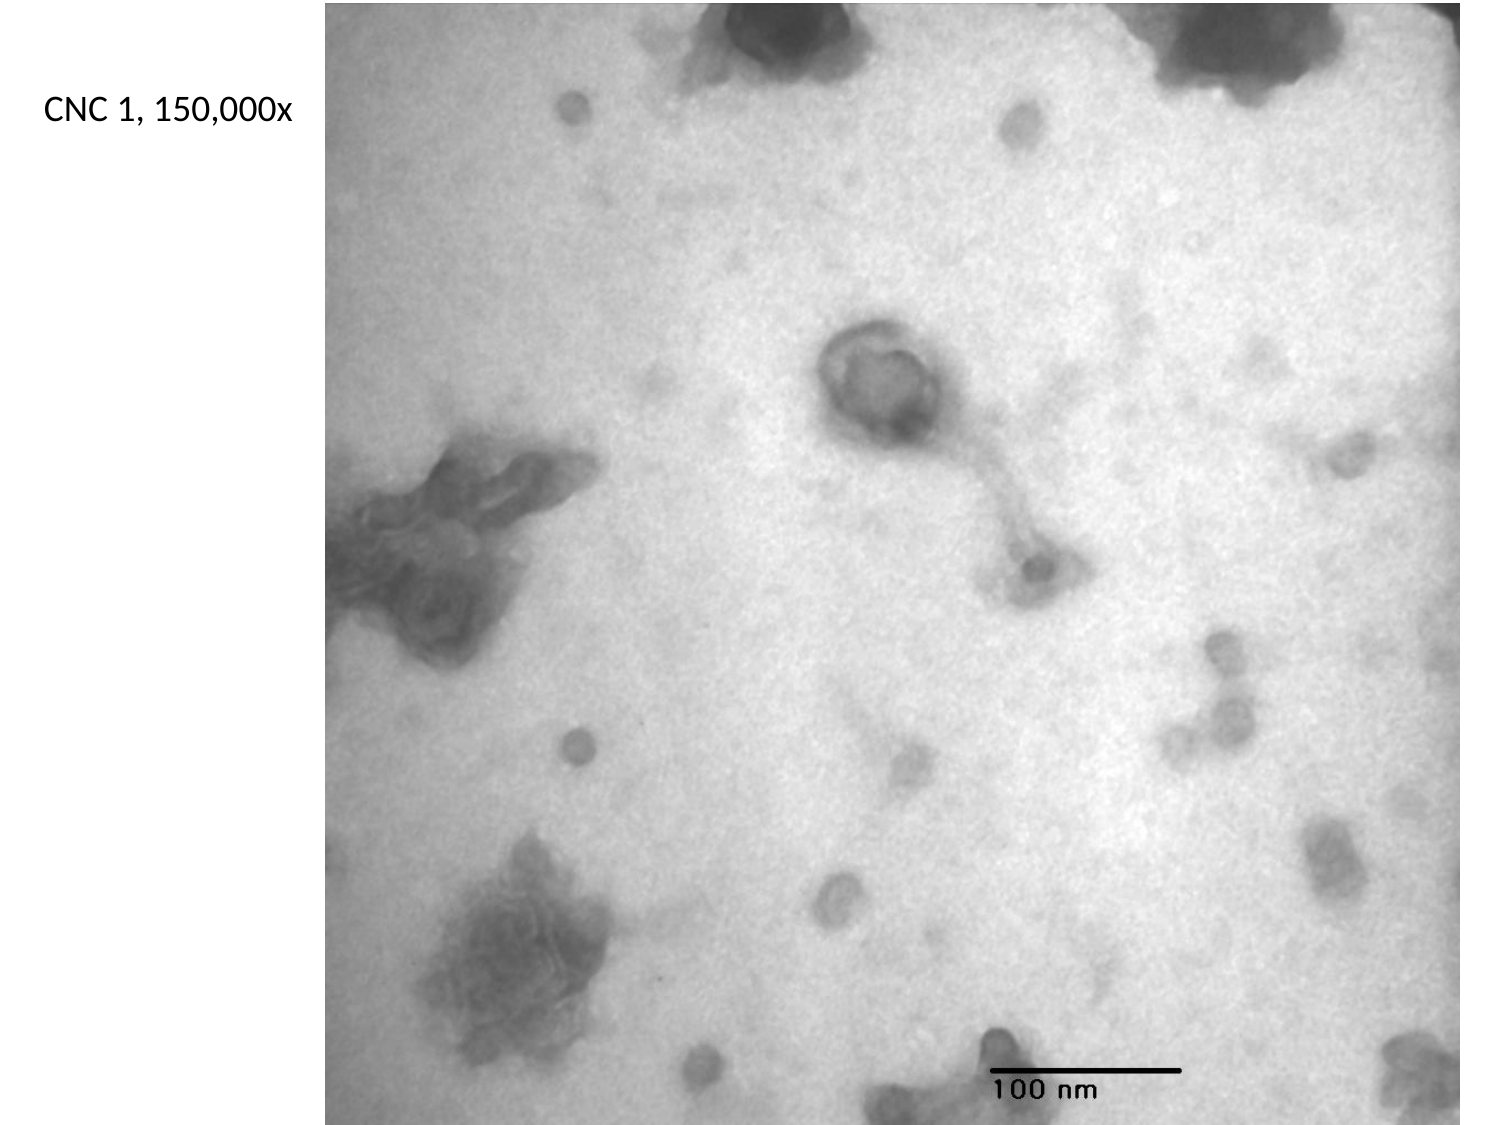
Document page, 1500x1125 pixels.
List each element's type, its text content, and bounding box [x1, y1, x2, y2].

text_box CNC 1, 150,000x [29, 76, 308, 137]
picture [324, 3, 1460, 1125]
